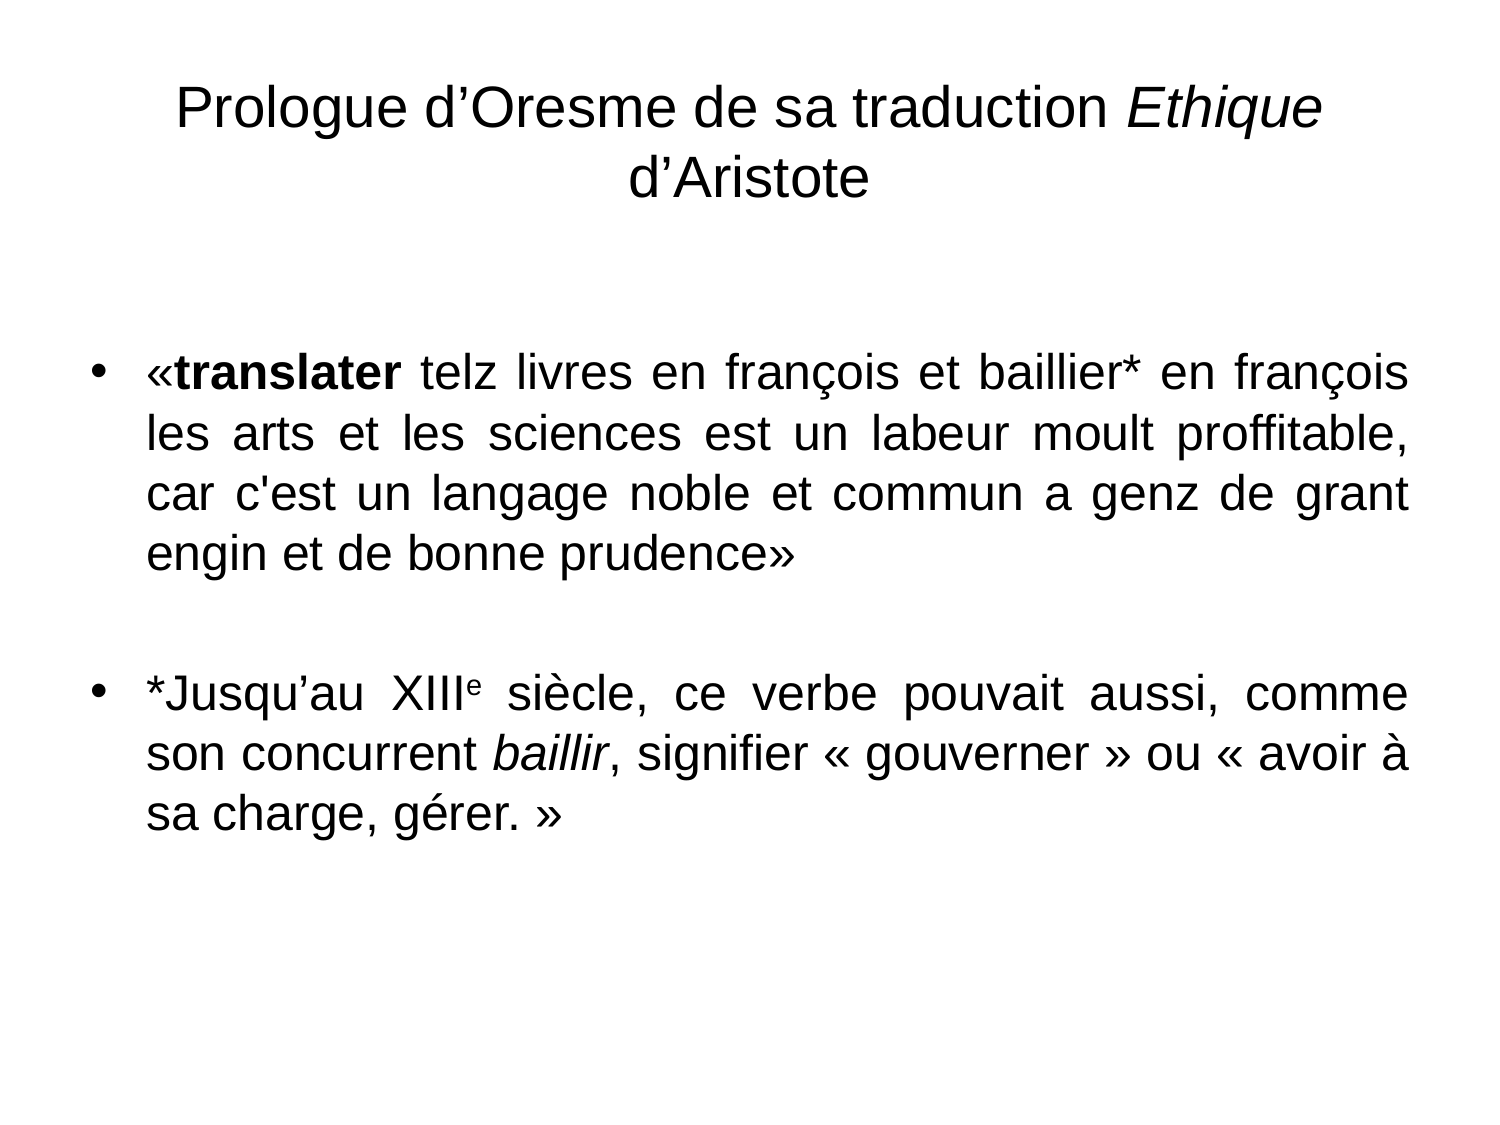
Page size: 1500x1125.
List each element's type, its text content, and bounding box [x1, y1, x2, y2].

title Prologue d’Oresme de sa traduction Ethique d’Aristote [75, 45, 1425, 233]
list «translater telz livres en françois et baillier* en françois les arts et les sciences est un labeur moult proffitable, car c'est un langage noble et commun a genz de grant engin et de bonne prudence» *Jusqu’au XIIIe siècle, ce verbe pouvait aussi, comme son concurrent baillir, signifier « gouverner » ou « avoir à sa charge, gérer. » [75, 262, 1425, 1005]
